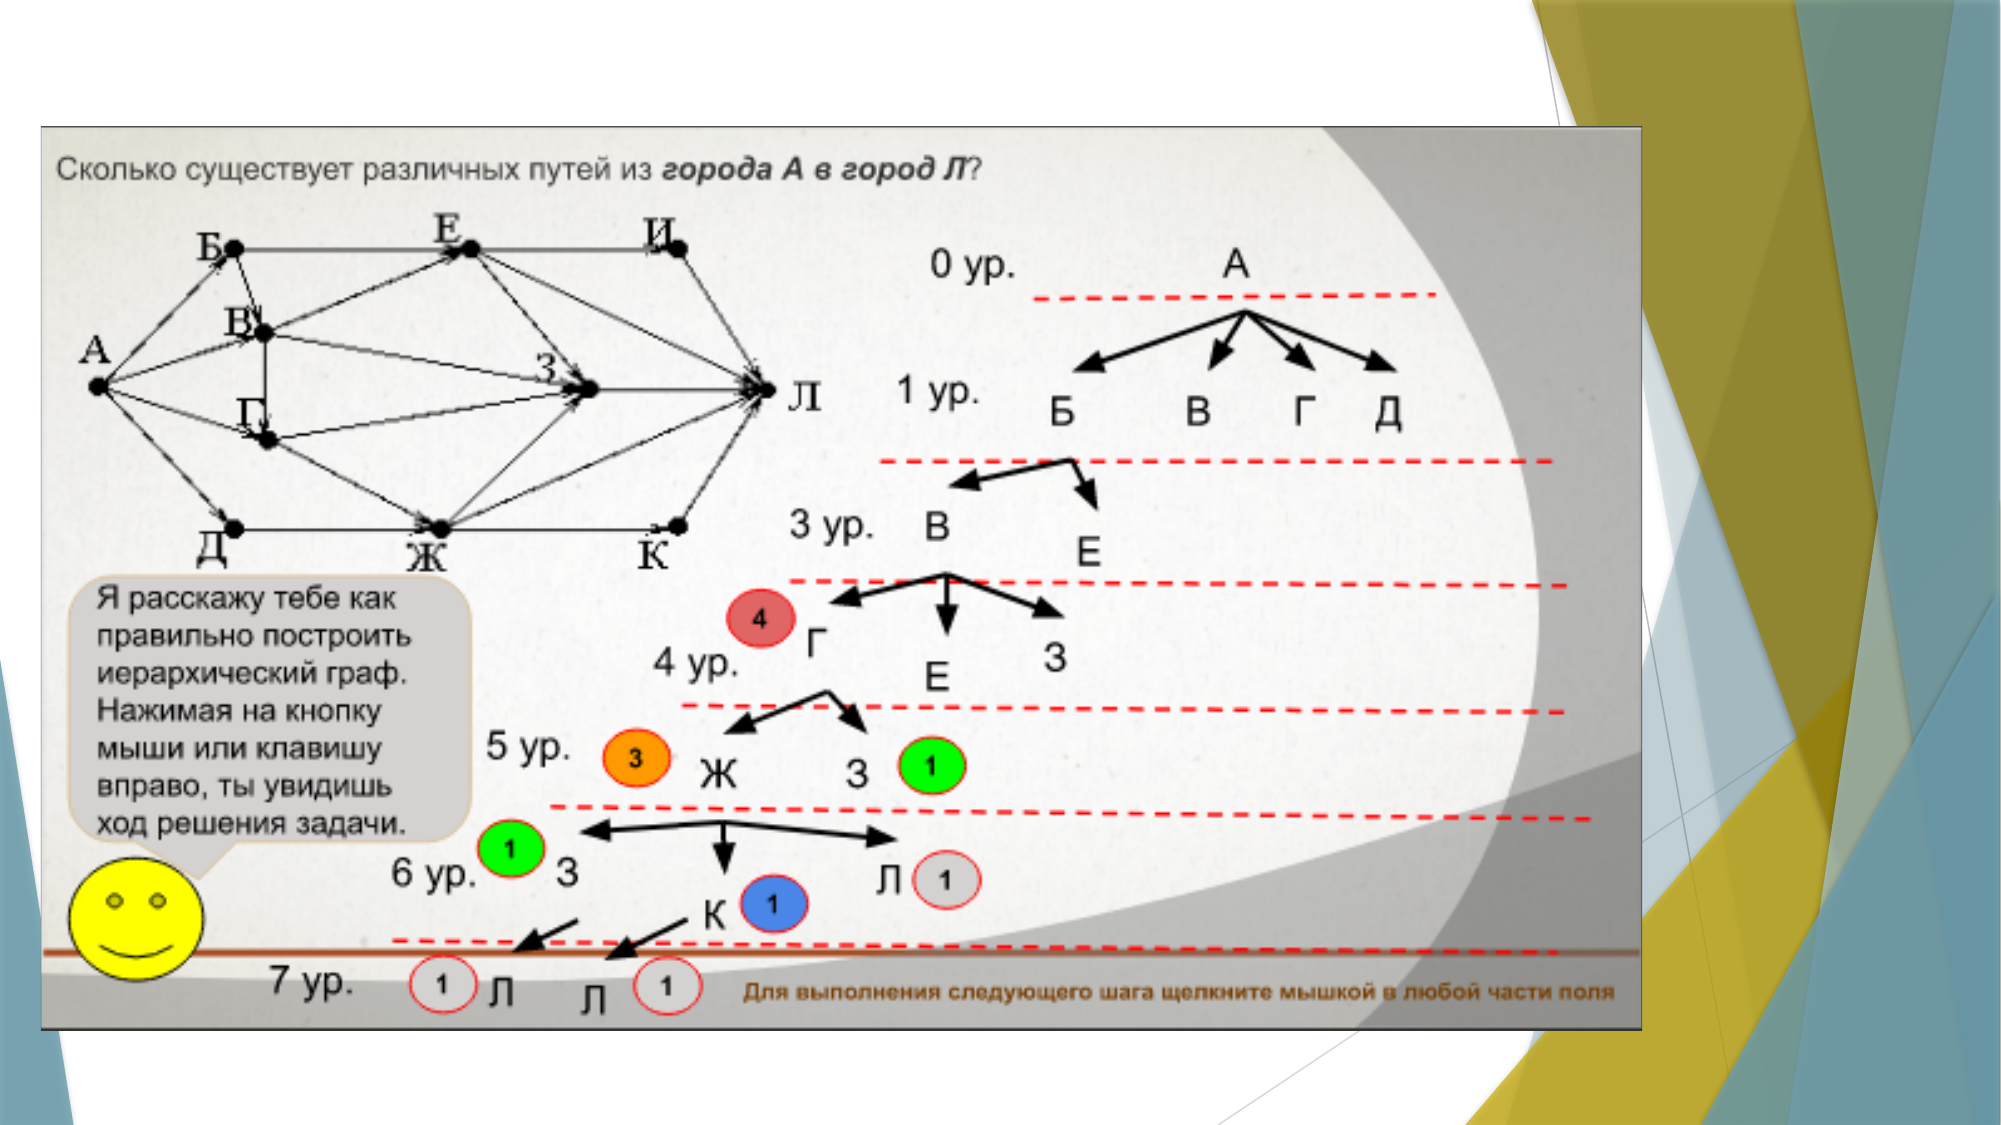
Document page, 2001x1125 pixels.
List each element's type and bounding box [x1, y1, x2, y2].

picture [40, 126, 1643, 1031]
